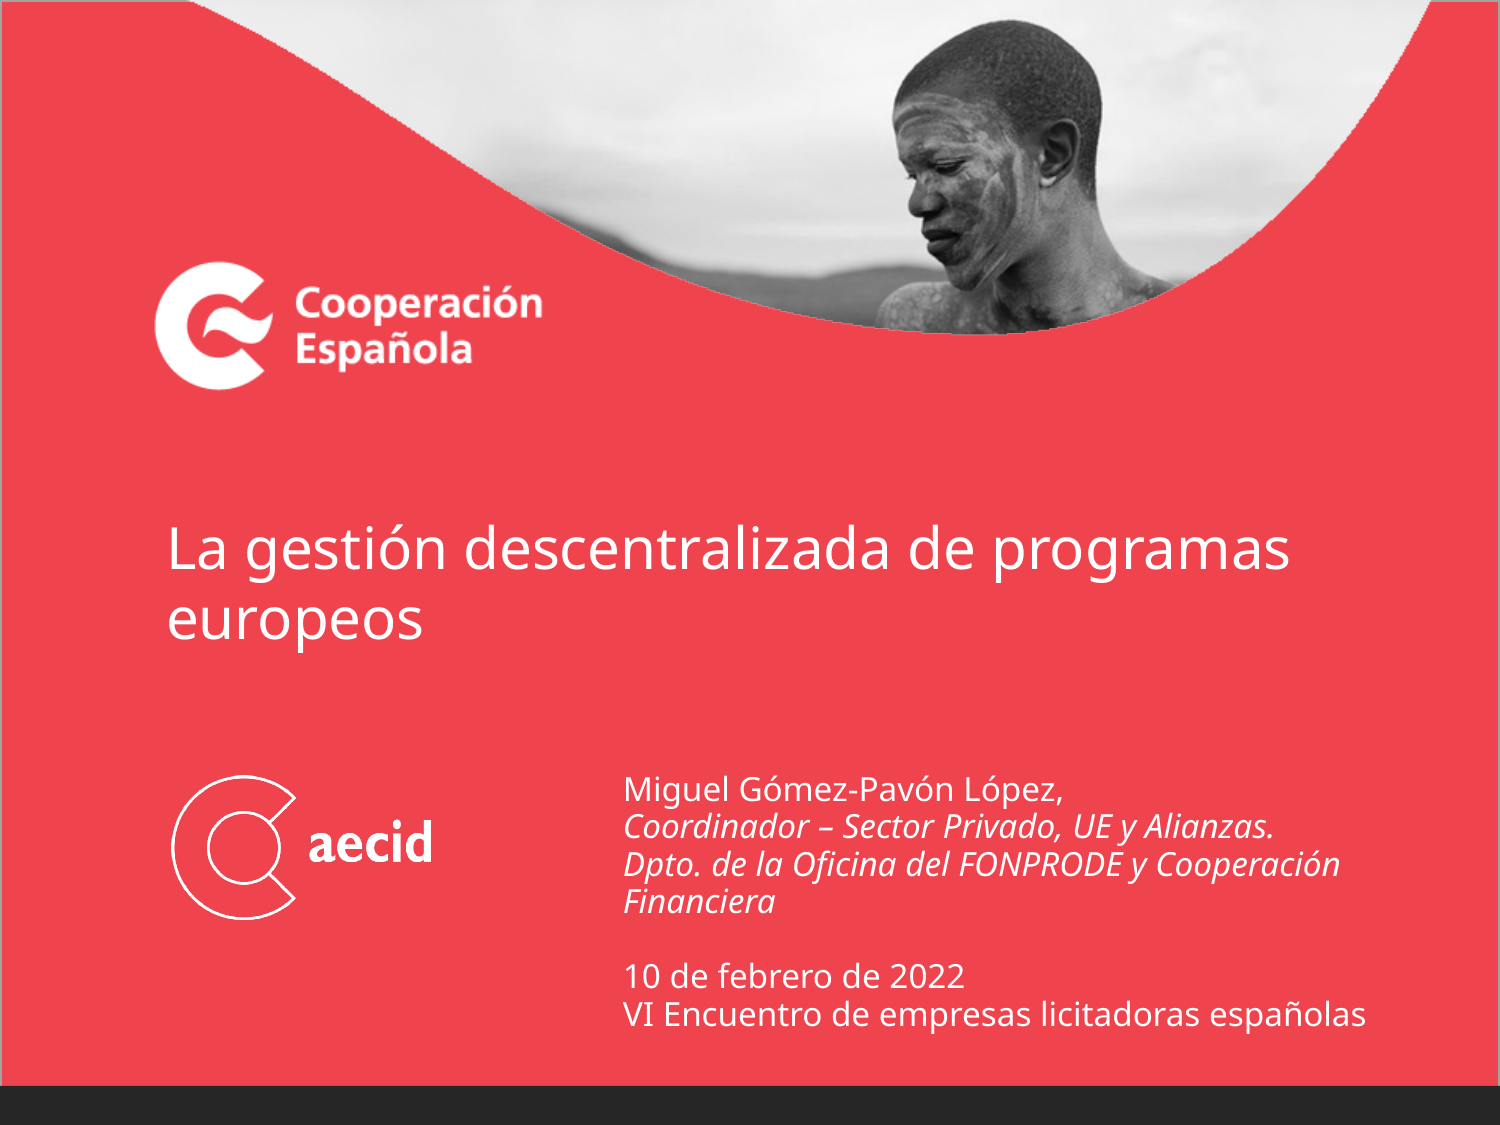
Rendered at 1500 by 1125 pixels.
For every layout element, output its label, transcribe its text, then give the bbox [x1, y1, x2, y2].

picture [170, 774, 432, 921]
text_box La gestión descentralizada de programas europeos [151, 503, 1396, 659]
text_box [0, 0, 1500, 1084]
picture [111, 0, 1464, 437]
text_box [0, 1084, 1500, 1125]
text_box Miguel Gómez-Pavón López, Coordinador – Sector Privado, UE y Alianzas. Dpto. de la Oficina del FONPRODE y Cooperación Financiera 10 de febrero de 2022 VI Encuentro de empresas licitadoras españolas [608, 763, 1436, 1041]
